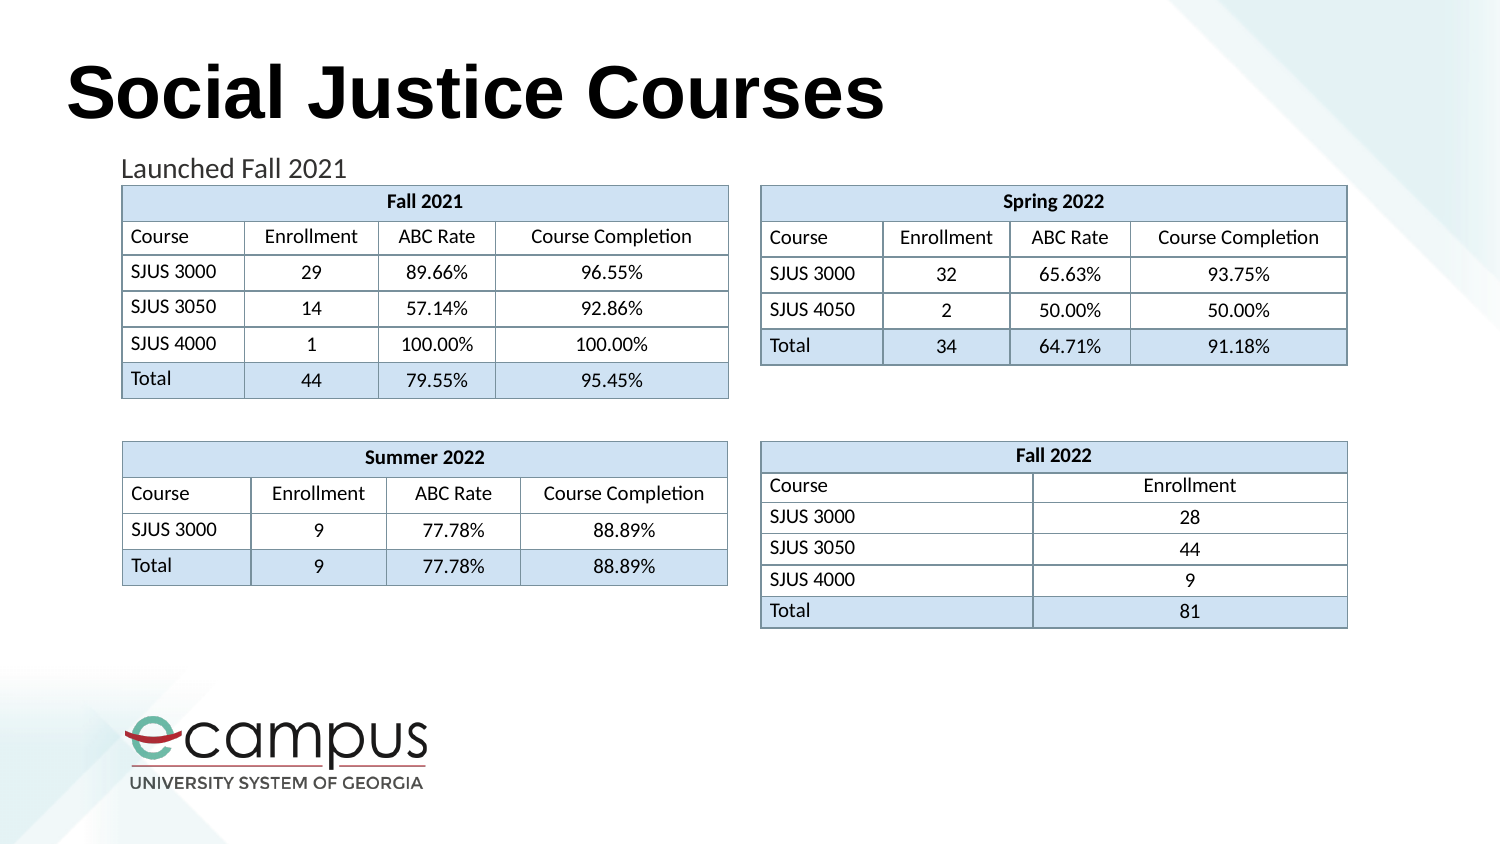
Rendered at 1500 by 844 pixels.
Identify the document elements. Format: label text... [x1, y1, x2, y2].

table_cell 14 [245, 292, 378, 326]
table_cell SJUS 4000 [123, 328, 244, 362]
table_cell Course [762, 474, 1032, 502]
table_cell SJUS 4000 [762, 566, 1032, 596]
table_cell 77.78% [387, 550, 520, 585]
text_box Launched Fall 2021 [106, 129, 1096, 282]
table_cell 65.63% [1011, 258, 1096, 292]
table_cell 34 [884, 330, 1009, 364]
table_cell 88.89% [521, 514, 727, 549]
table_cell 96.55% [496, 256, 728, 290]
table_cell 88.89% [521, 550, 727, 585]
table_cell SJUS 3000 [123, 514, 250, 549]
table_header Fall 2022 [762, 442, 1347, 472]
table_cell 50.00% [1011, 294, 1096, 328]
table_cell Enrollment [1034, 474, 1347, 502]
table_cell Enrollment [252, 478, 386, 513]
table_cell 100.00% [379, 328, 495, 362]
table_cell SJUS 3050 [762, 534, 1032, 564]
table_cell Course [123, 478, 250, 513]
table_cell Total [123, 363, 244, 398]
table_cell 9 [252, 514, 386, 549]
table_cell 9 [1034, 566, 1347, 596]
table_cell 9 [252, 550, 386, 585]
table_cell 64.71% [1011, 330, 1096, 364]
table_header Spring 2022 [762, 186, 1096, 221]
picture [0, 610, 427, 844]
table_cell 77.78% [387, 514, 520, 549]
table_cell SJUS 3000 [762, 503, 1032, 533]
table_cell Course [762, 222, 882, 256]
table_cell Course [123, 222, 244, 254]
table_header Fall 2021 [123, 186, 728, 221]
table_cell 57.14% [379, 292, 495, 326]
picture [1101, 0, 1500, 400]
table_cell 79.55% [379, 363, 495, 398]
table_cell Total [762, 330, 882, 364]
table_cell ABC Rate [379, 222, 495, 254]
table_cell 95.45% [496, 363, 728, 398]
table_cell 1 [245, 328, 378, 362]
table_cell 32 [884, 258, 1009, 292]
title Social Justice Courses [51, 28, 1096, 167]
table_cell 44 [245, 363, 378, 398]
table_cell Enrollment [245, 222, 378, 254]
table_cell 29 [245, 256, 378, 290]
table_cell 81 [1034, 597, 1347, 627]
table_cell 2 [884, 294, 1009, 328]
table_header Summer 2022 [123, 442, 727, 477]
table_cell Total [762, 597, 1032, 627]
table_cell 100.00% [496, 328, 728, 362]
table_cell 44 [1034, 534, 1347, 564]
table_cell Enrollment [884, 222, 1009, 256]
table_cell 92.86% [496, 292, 728, 326]
table_cell SJUS 4050 [762, 294, 882, 328]
table_cell Course Completion [521, 478, 727, 513]
table_cell SJUS 3050 [123, 292, 244, 326]
table_cell 28 [1034, 503, 1347, 533]
table_cell 89.66% [379, 256, 495, 290]
table_cell ABC Rate [387, 478, 520, 513]
table_cell SJUS 3000 [762, 258, 882, 292]
table_cell ABC Rate [1011, 222, 1096, 256]
table_cell Course Completion [496, 222, 728, 254]
table_cell Total [123, 550, 250, 585]
table_cell SJUS 3000 [123, 256, 244, 290]
